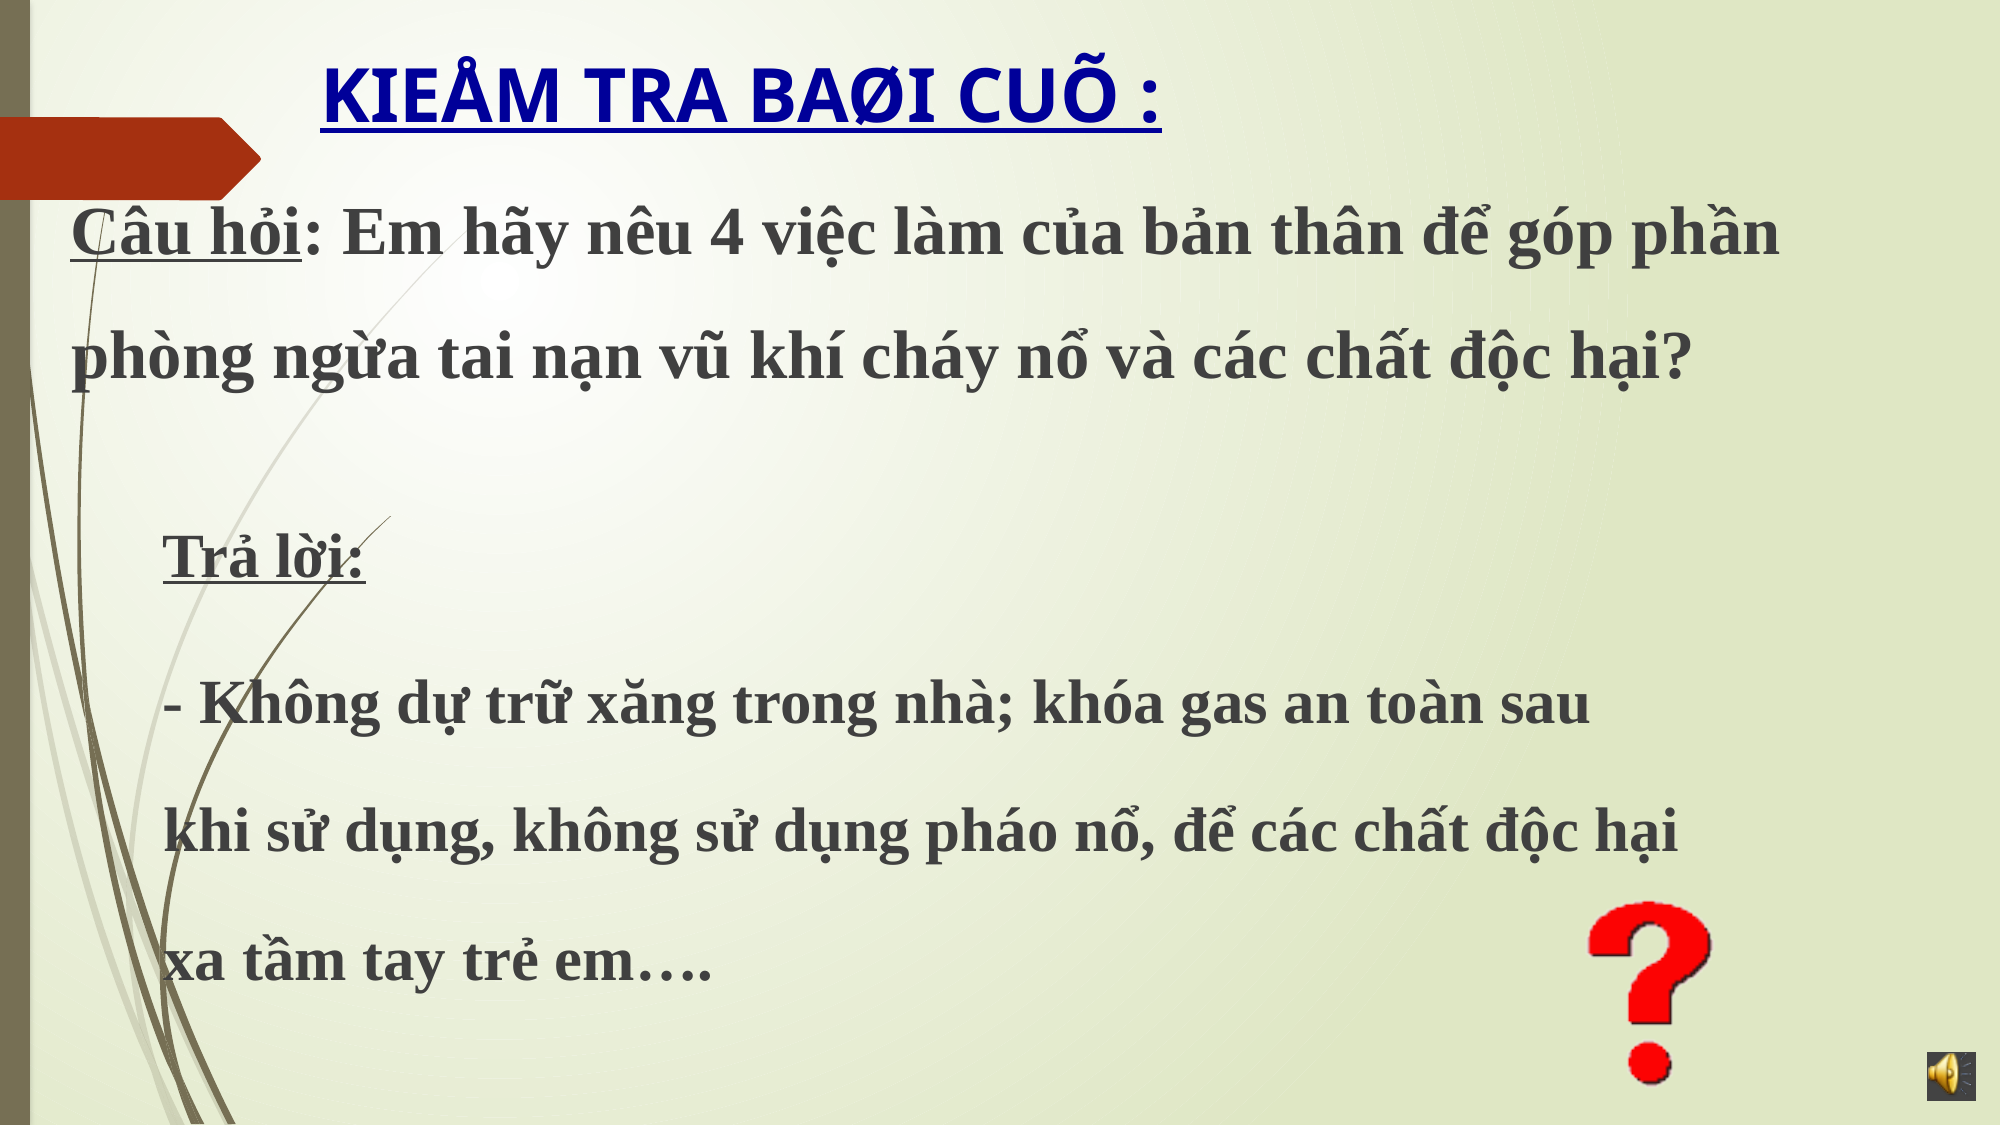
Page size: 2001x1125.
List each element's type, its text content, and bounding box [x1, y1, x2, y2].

text_box Trả lời: - Không dự trữ xăng trong nhà; khóa gas an toàn sau khi sử dụng, không sử dụng pháo nổ, để các chất độc hại xa tầm tay trẻ em…. [97, 506, 1698, 1000]
text_box KIEÅM TRA BAØI CUÕ : [250, 49, 1725, 138]
list Câu hỏi: Em hãy nêu 4 việc làm của bản thân để góp phần phòng ngừa tai nạn vũ khí cháy nổ và các chất độc hại? [0, 137, 1843, 467]
picture [1926, 1051, 1977, 1102]
picture [1546, 887, 1759, 1101]
